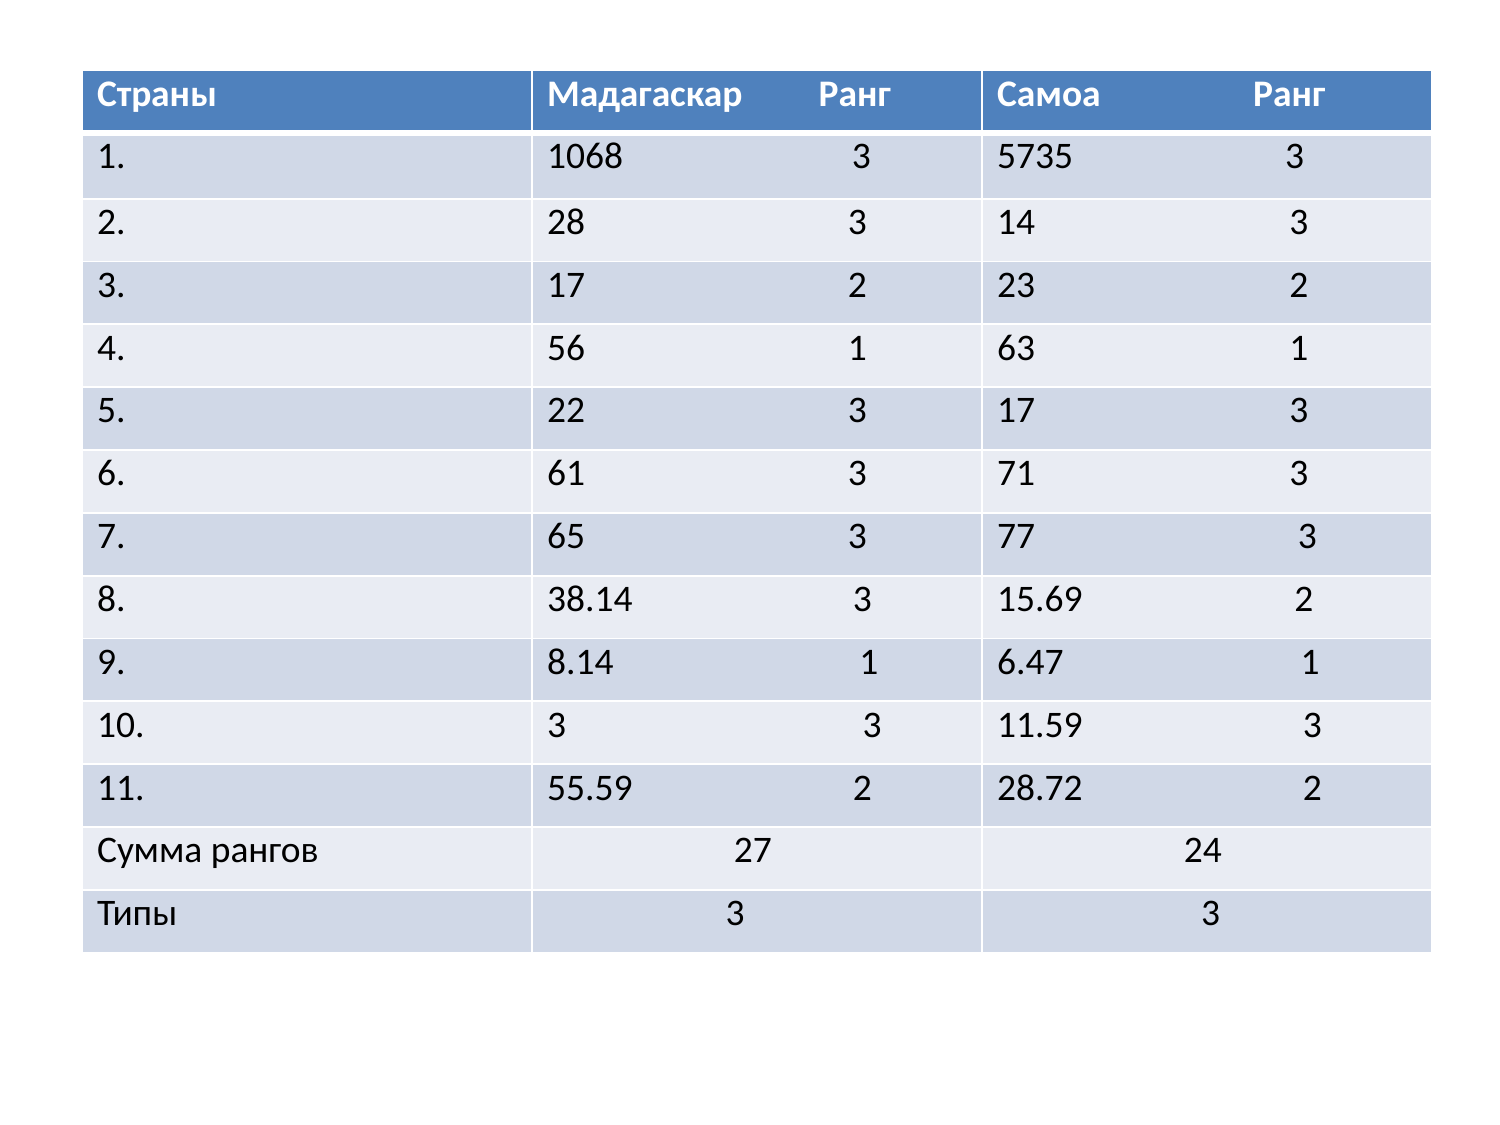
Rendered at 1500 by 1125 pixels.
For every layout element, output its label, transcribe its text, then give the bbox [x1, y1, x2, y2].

table_cell 3. [83, 262, 531, 323]
table_cell 4. [83, 325, 531, 386]
table_cell Сумма рангов [83, 828, 531, 889]
table_header Мадагаскар Ранг [533, 71, 981, 130]
table_cell 10. [83, 702, 531, 763]
table_cell 77 3 [983, 514, 1431, 575]
table_cell 22 3 [533, 388, 981, 449]
table_cell 6.47 1 [983, 639, 1431, 700]
table_cell 17 2 [533, 262, 981, 323]
table_cell 28 3 [533, 200, 981, 261]
table_cell 1068 3 [533, 136, 981, 198]
table_cell 5735 3 [983, 136, 1431, 198]
table_cell 63 1 [983, 325, 1431, 386]
table_cell 7. [83, 514, 531, 575]
table_cell 65 3 [533, 514, 981, 575]
table_cell 3 [533, 891, 981, 952]
table_cell 9. [83, 639, 531, 700]
table_cell 6. [83, 451, 531, 512]
table_cell 3 [983, 891, 1431, 952]
table_cell 11. [83, 765, 531, 826]
table_cell 3 3 [533, 702, 981, 763]
table_cell 27 [533, 828, 981, 889]
table_cell 2. [83, 200, 531, 261]
table_header Страны [83, 71, 531, 130]
table_cell 5. [83, 388, 531, 449]
table_cell 8.14 1 [533, 639, 981, 700]
table_cell 8. [83, 577, 531, 638]
table_cell 55.59 2 [533, 765, 981, 826]
table_cell 11.59 3 [983, 702, 1431, 763]
table_cell 15.69 2 [983, 577, 1431, 638]
table_cell 1. [83, 136, 531, 198]
table_cell 56 1 [533, 325, 981, 386]
table_cell 24 [983, 828, 1431, 889]
table_header Самоа Ранг [983, 71, 1431, 130]
table_cell Типы [83, 891, 531, 952]
table_cell 61 3 [533, 451, 981, 512]
table_cell 14 3 [983, 200, 1431, 261]
table_cell 17 3 [983, 388, 1431, 449]
table_cell 23 2 [983, 262, 1431, 323]
table_cell 71 3 [983, 451, 1431, 512]
table_cell 38.14 3 [533, 577, 981, 638]
table_cell 28.72 2 [983, 765, 1431, 826]
